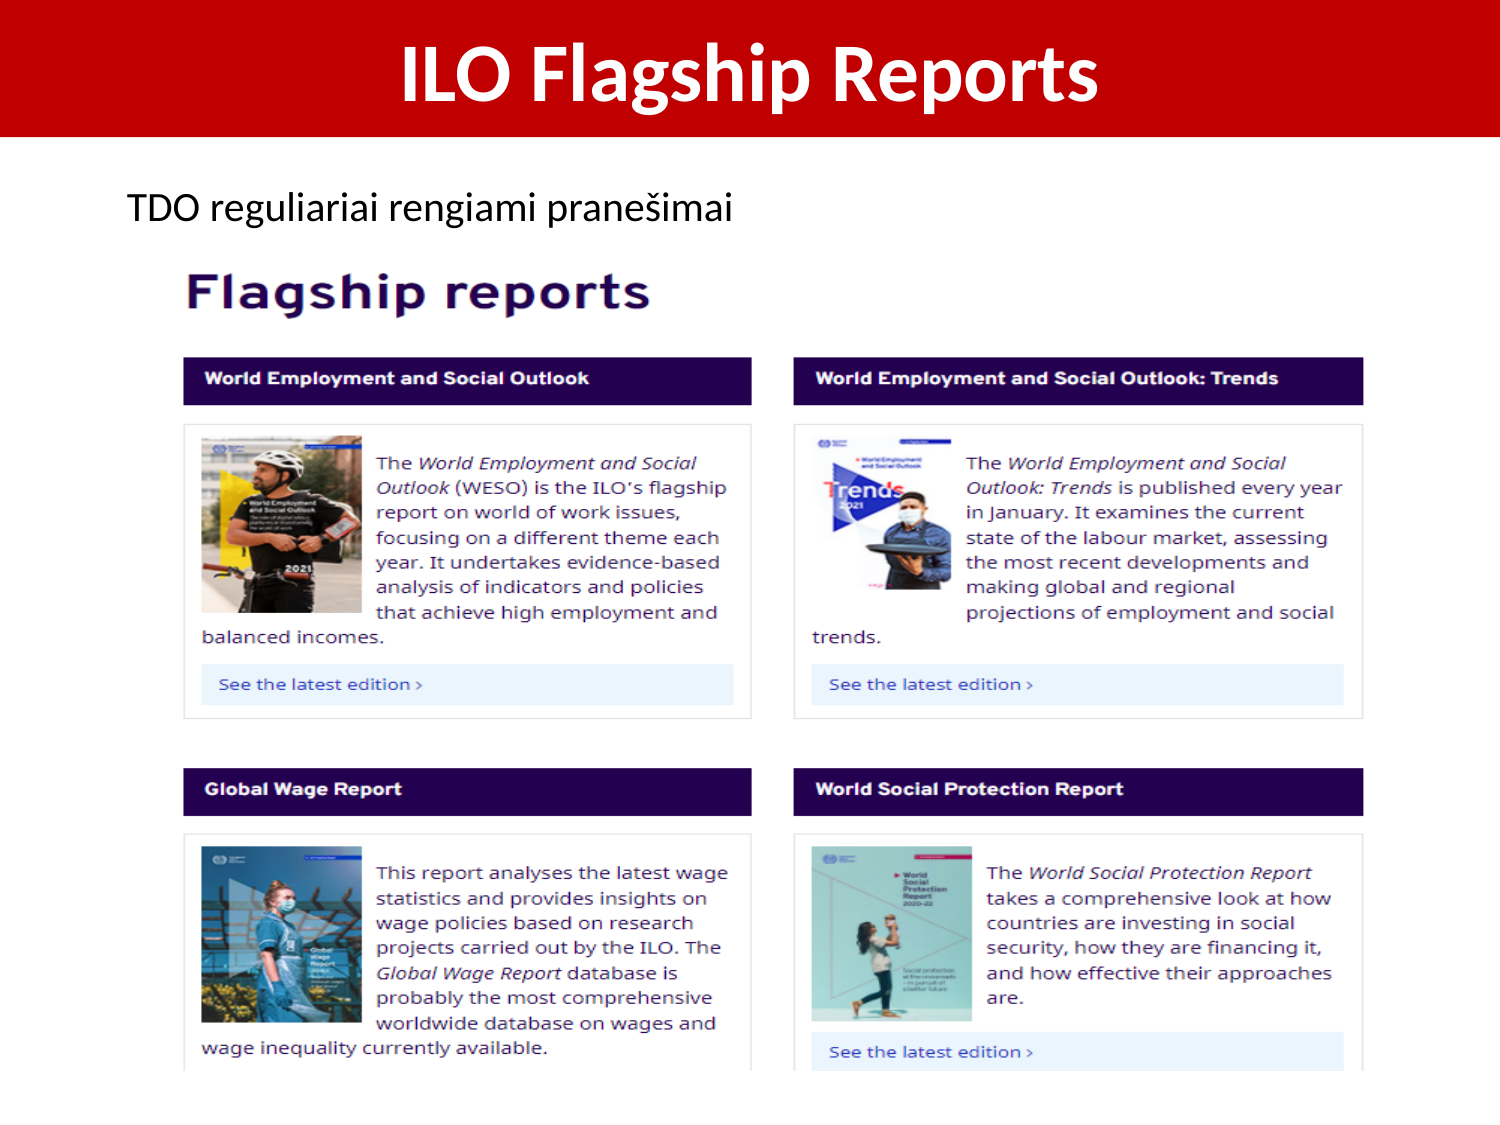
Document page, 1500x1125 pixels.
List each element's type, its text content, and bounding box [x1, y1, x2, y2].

text_box TDO reguliariai rengiami pranešimai [112, 172, 1435, 238]
picture [147, 255, 1389, 1071]
title ILO Flagship Reports [0, 0, 1500, 138]
